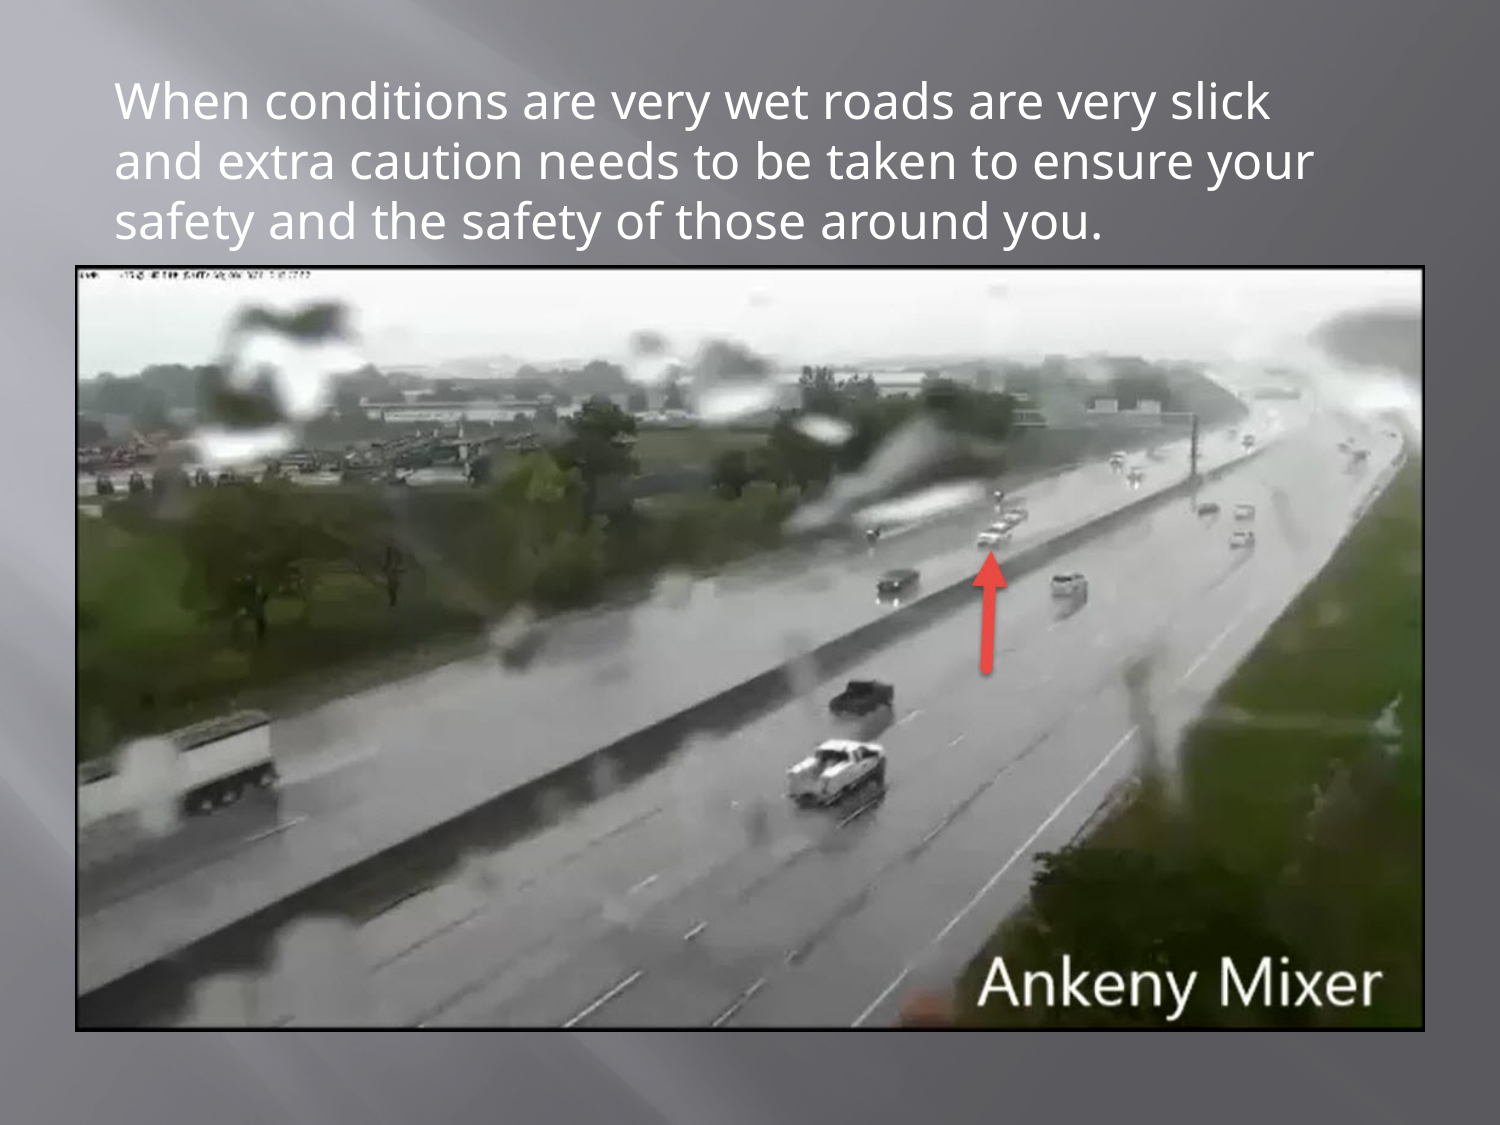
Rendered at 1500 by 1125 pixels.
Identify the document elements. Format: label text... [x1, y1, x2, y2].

text_box When conditions are very wet roads are very slick and extra caution needs to be taken to ensure your safety and the safety of those around you. [99, 62, 1388, 258]
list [74, 265, 1426, 1032]
